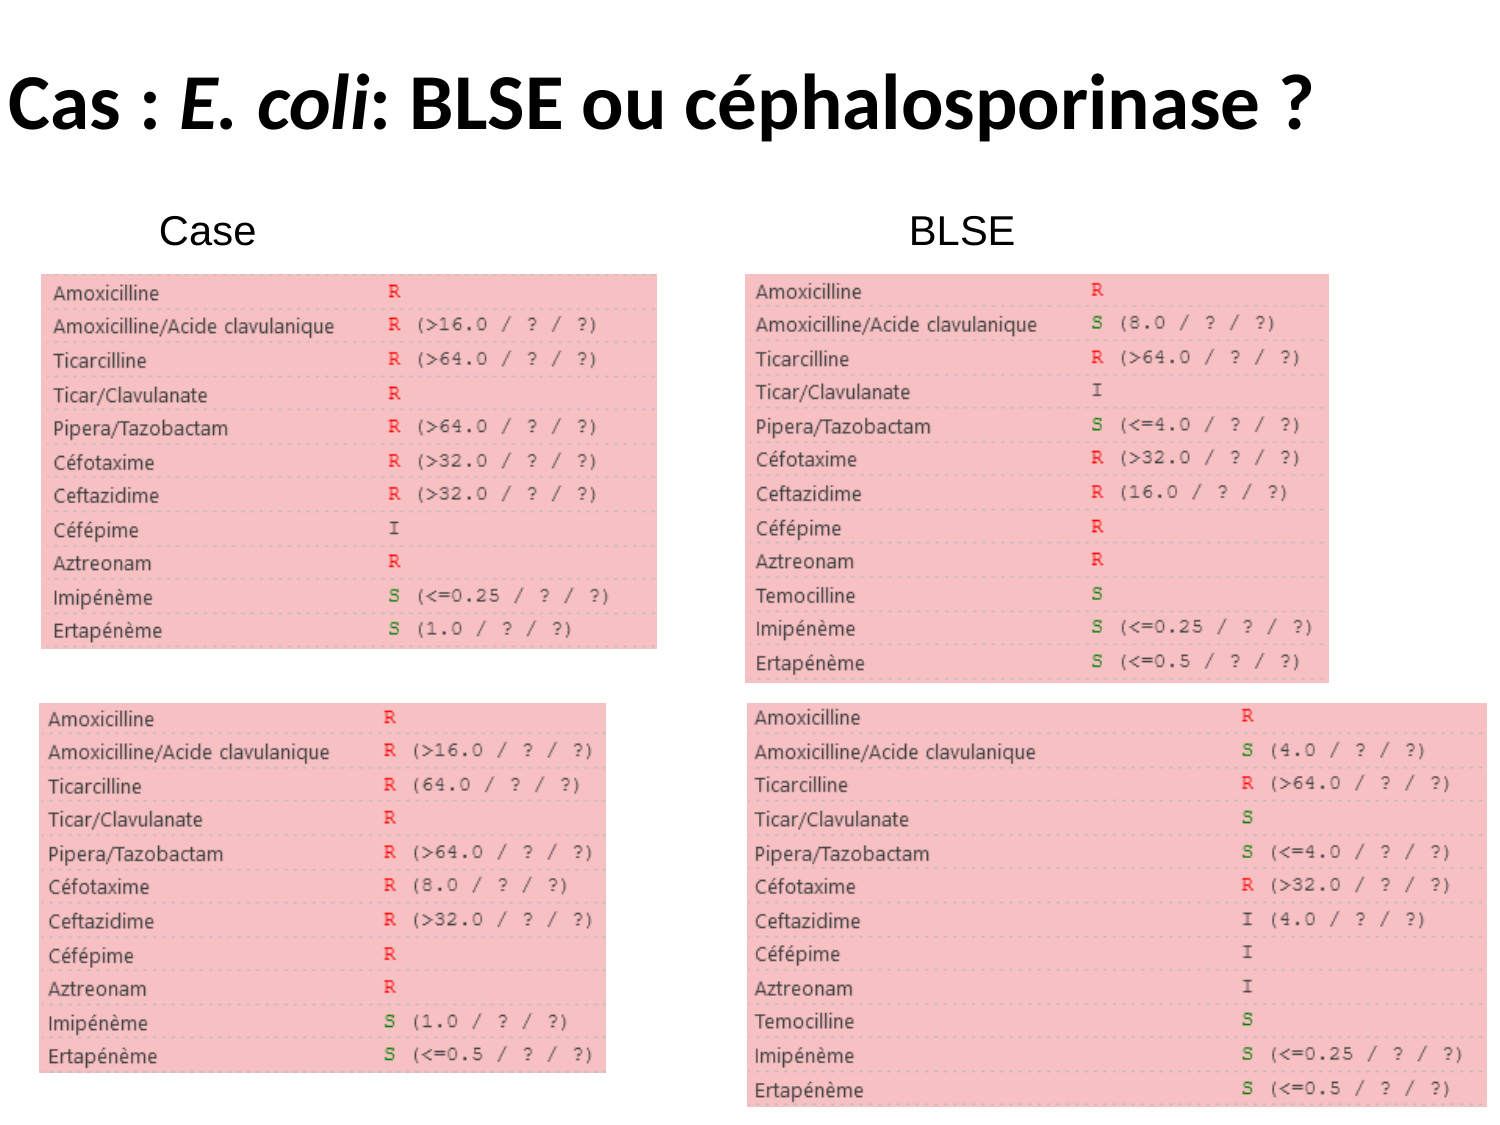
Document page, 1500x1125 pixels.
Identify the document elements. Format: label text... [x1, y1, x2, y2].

picture [745, 274, 1329, 683]
picture [747, 703, 1487, 1108]
title Cas : E. coli: BLSE ou céphalosporinase ? [0, 0, 1459, 197]
picture [39, 703, 606, 1073]
picture [41, 274, 658, 649]
text_box Case BLSE [144, 196, 1447, 262]
